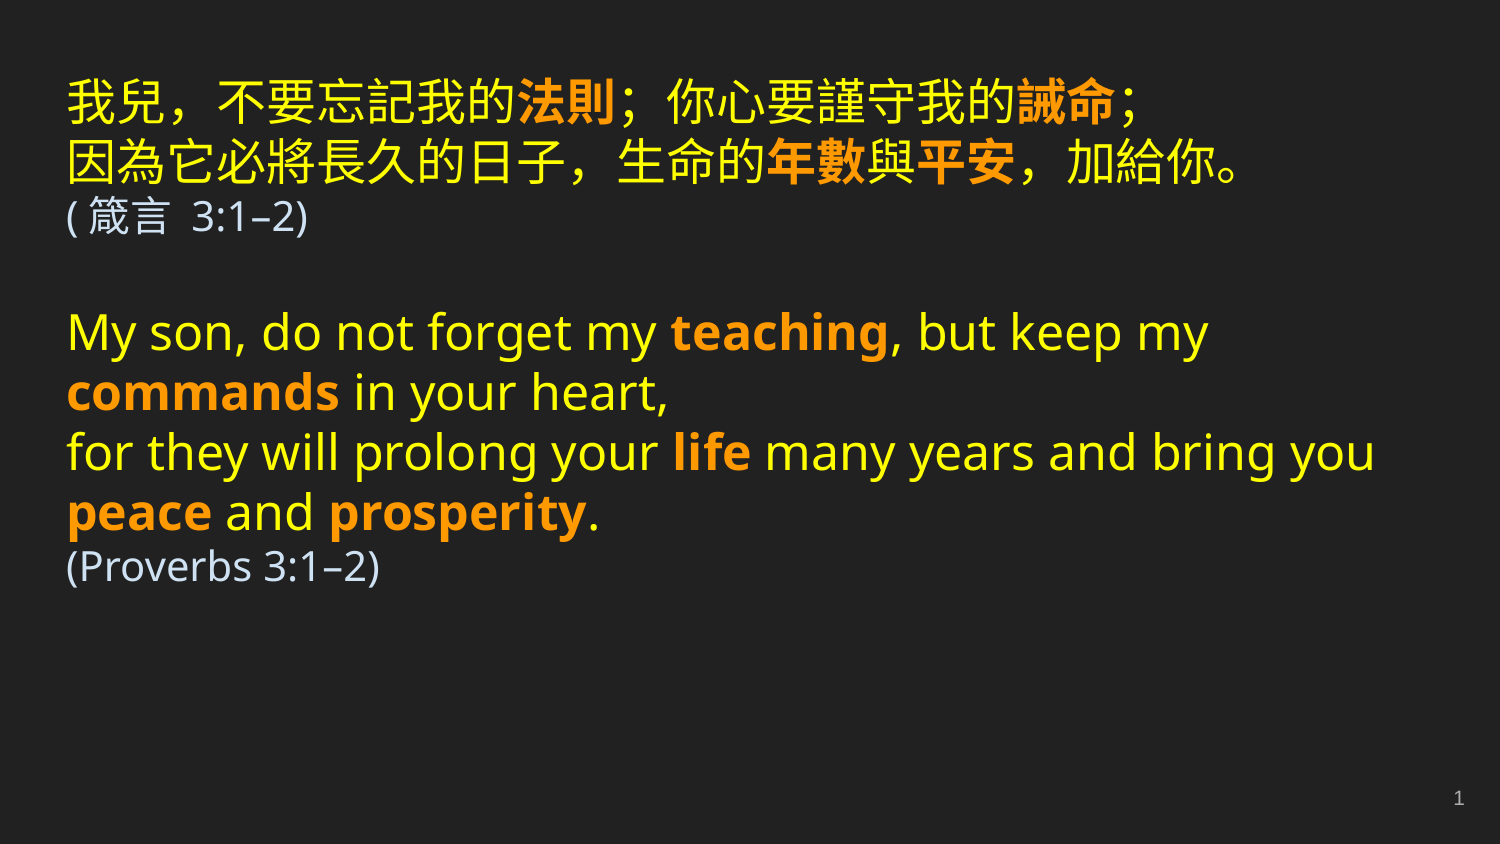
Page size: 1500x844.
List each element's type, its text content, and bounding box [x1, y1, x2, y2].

list 我兒，不要忘記我的法則；你心要謹守我的誡命； 因為它必將長久的日子，生命的年數與平安，加給你。 (箴言 3:1–2) My son, do not forget my teaching, but keep my commands in your heart, for they will prolong your life many years and bring you peace and prosperity. (Proverbs 3:1–2) [51, 54, 1449, 750]
slide_number ‹#› [1389, 764, 1480, 830]
